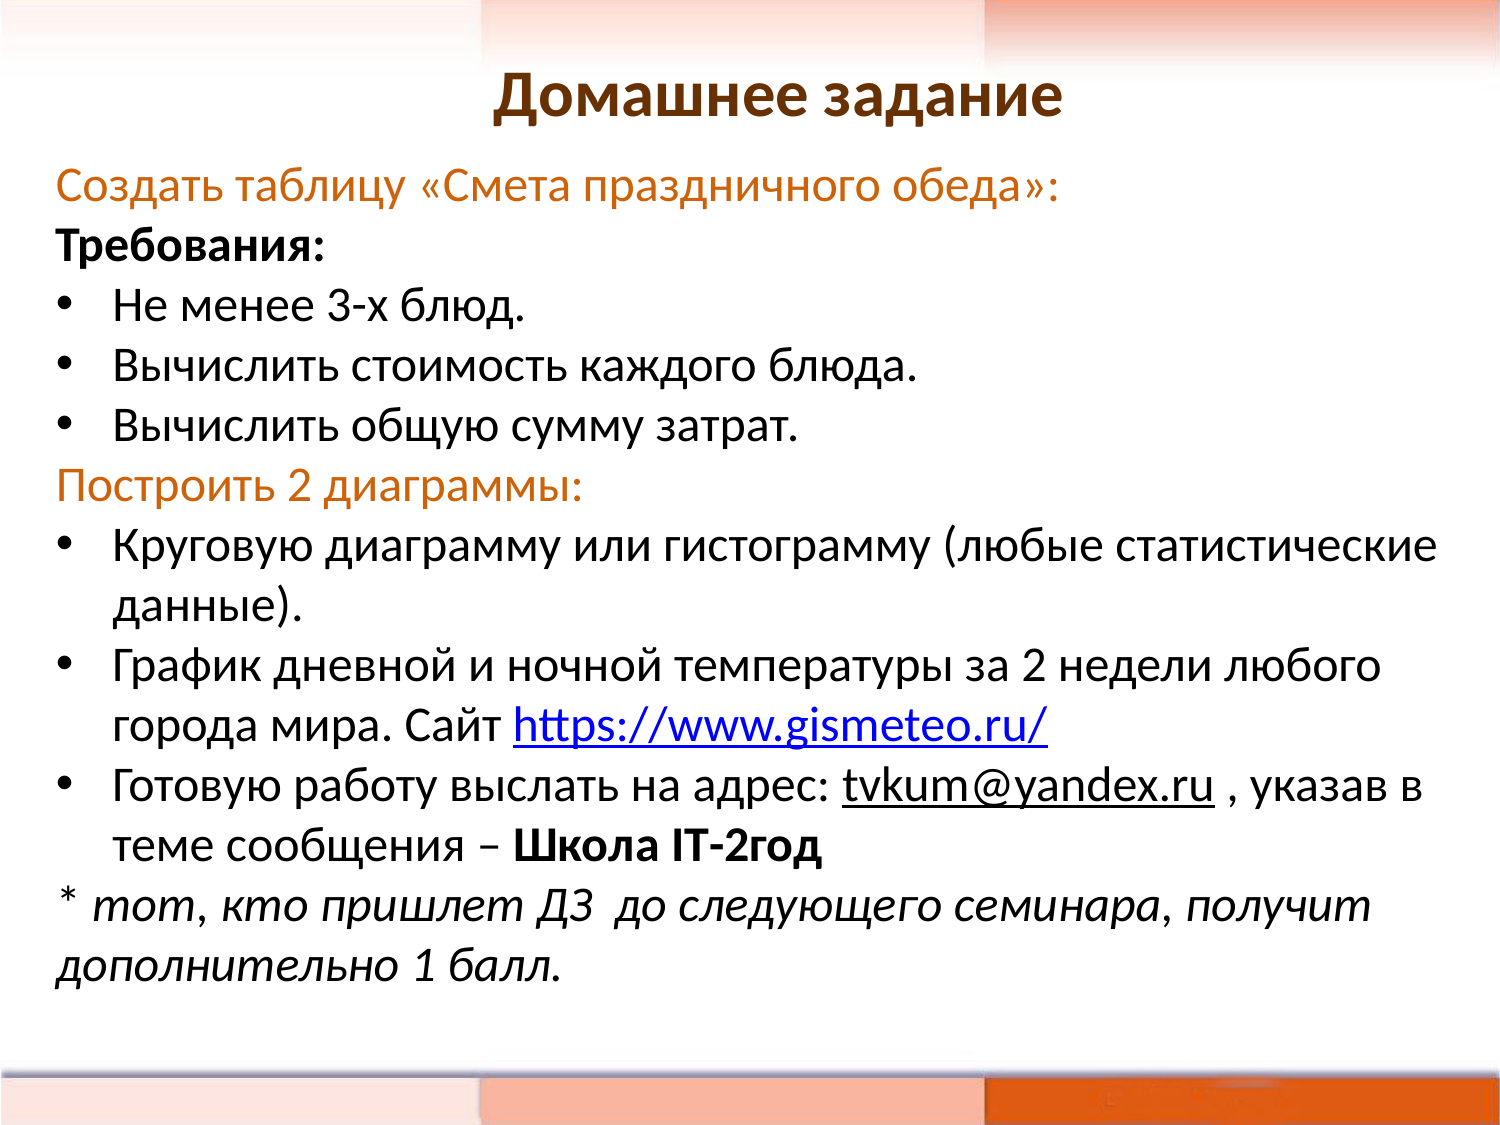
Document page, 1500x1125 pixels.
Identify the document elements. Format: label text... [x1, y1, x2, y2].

text_box Домашнее задание [277, 42, 1282, 144]
text_box Создать таблицу «Смета праздничного обеда»: Требования: Не менее 3-х блюд. Вычислить стоимость каждого блюда. Вычислить общую сумму затрат. Построить 2 диаграммы: Круговую диаграмму или гистограмму (любые статистические данные). График дневной и ночной температуры за 2 недели любого города мира. Сайт https://www.gismeteo.ru/ Готовую работу выслать на адрес: tvkum@yandex.ru , указав в теме сообщения – Школа IT-2год * тот, кто пришлет ДЗ до следующего семинара, получит дополнительно 1 балл. [41, 144, 1459, 1000]
picture [0, 0, 1500, 1125]
